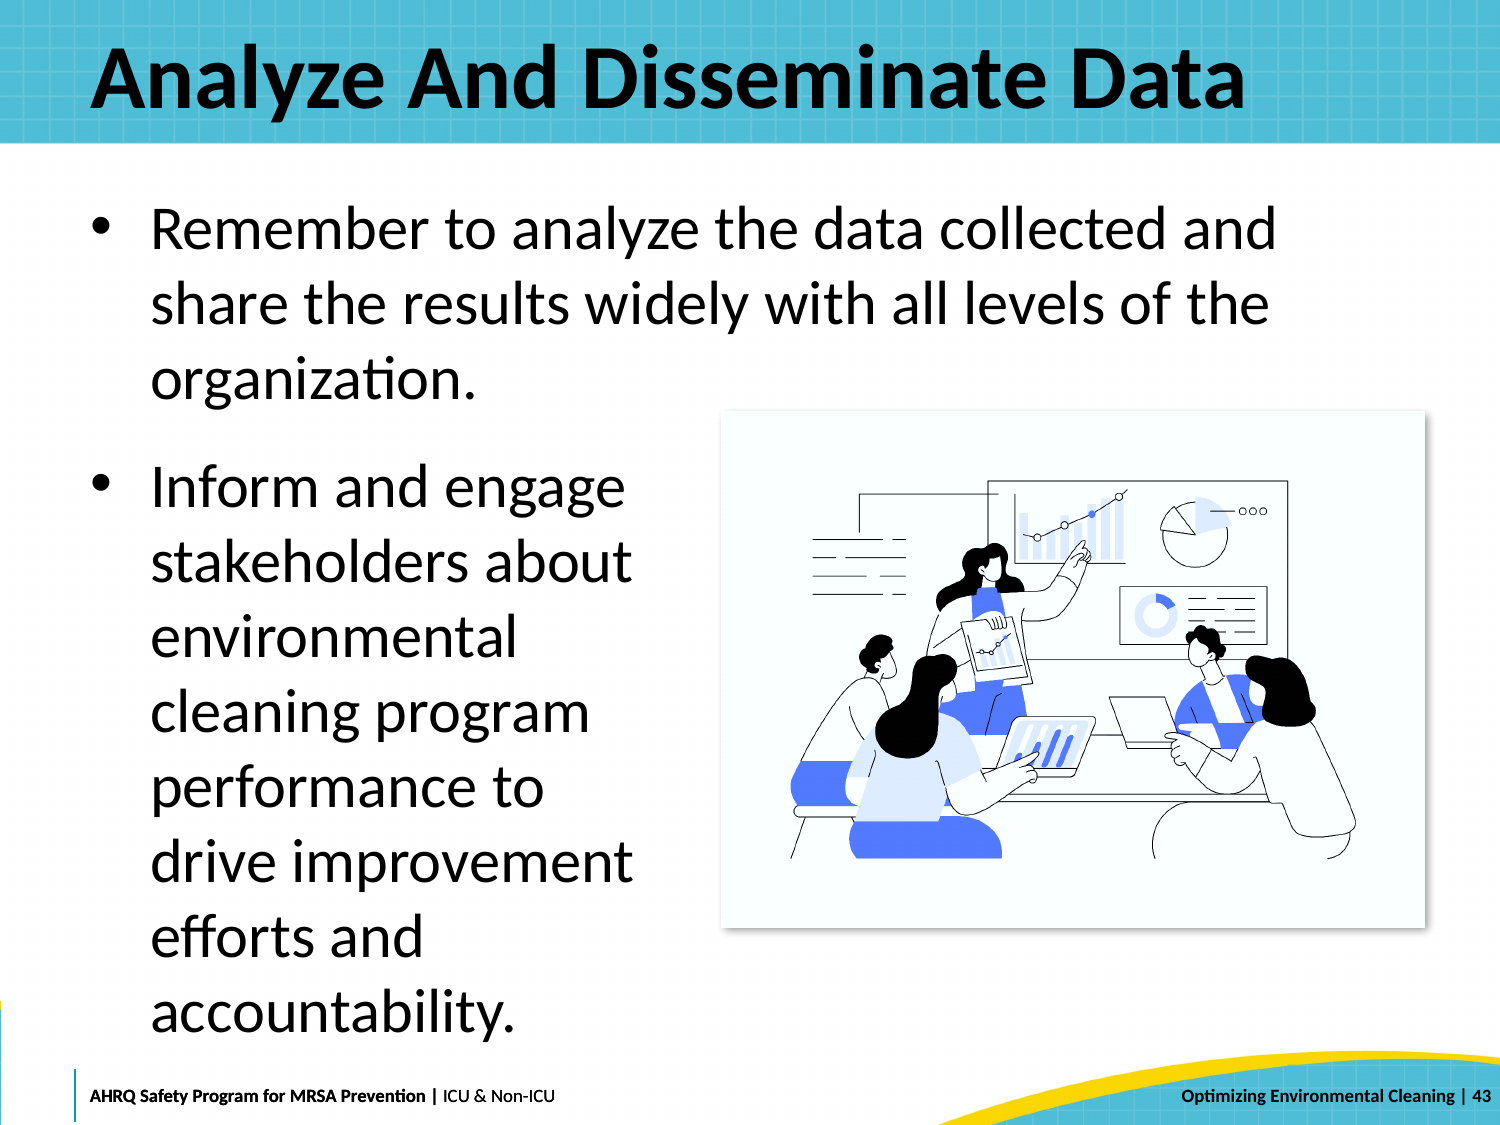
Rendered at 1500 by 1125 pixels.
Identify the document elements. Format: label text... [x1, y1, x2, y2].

picture [1449, 1094, 1455, 1101]
list Remember to analyze the data collected and share the results widely with all levels of the organization. [75, 179, 1425, 383]
list Inform and engage stakeholders about environmental cleaning program performance to drive improvement efforts and accountability. [75, 437, 681, 1077]
slide_number | 43 [1455, 1065, 1500, 1125]
title Analyze And Disseminate Data [75, 0, 1455, 150]
picture [0, 0, 1500, 1125]
